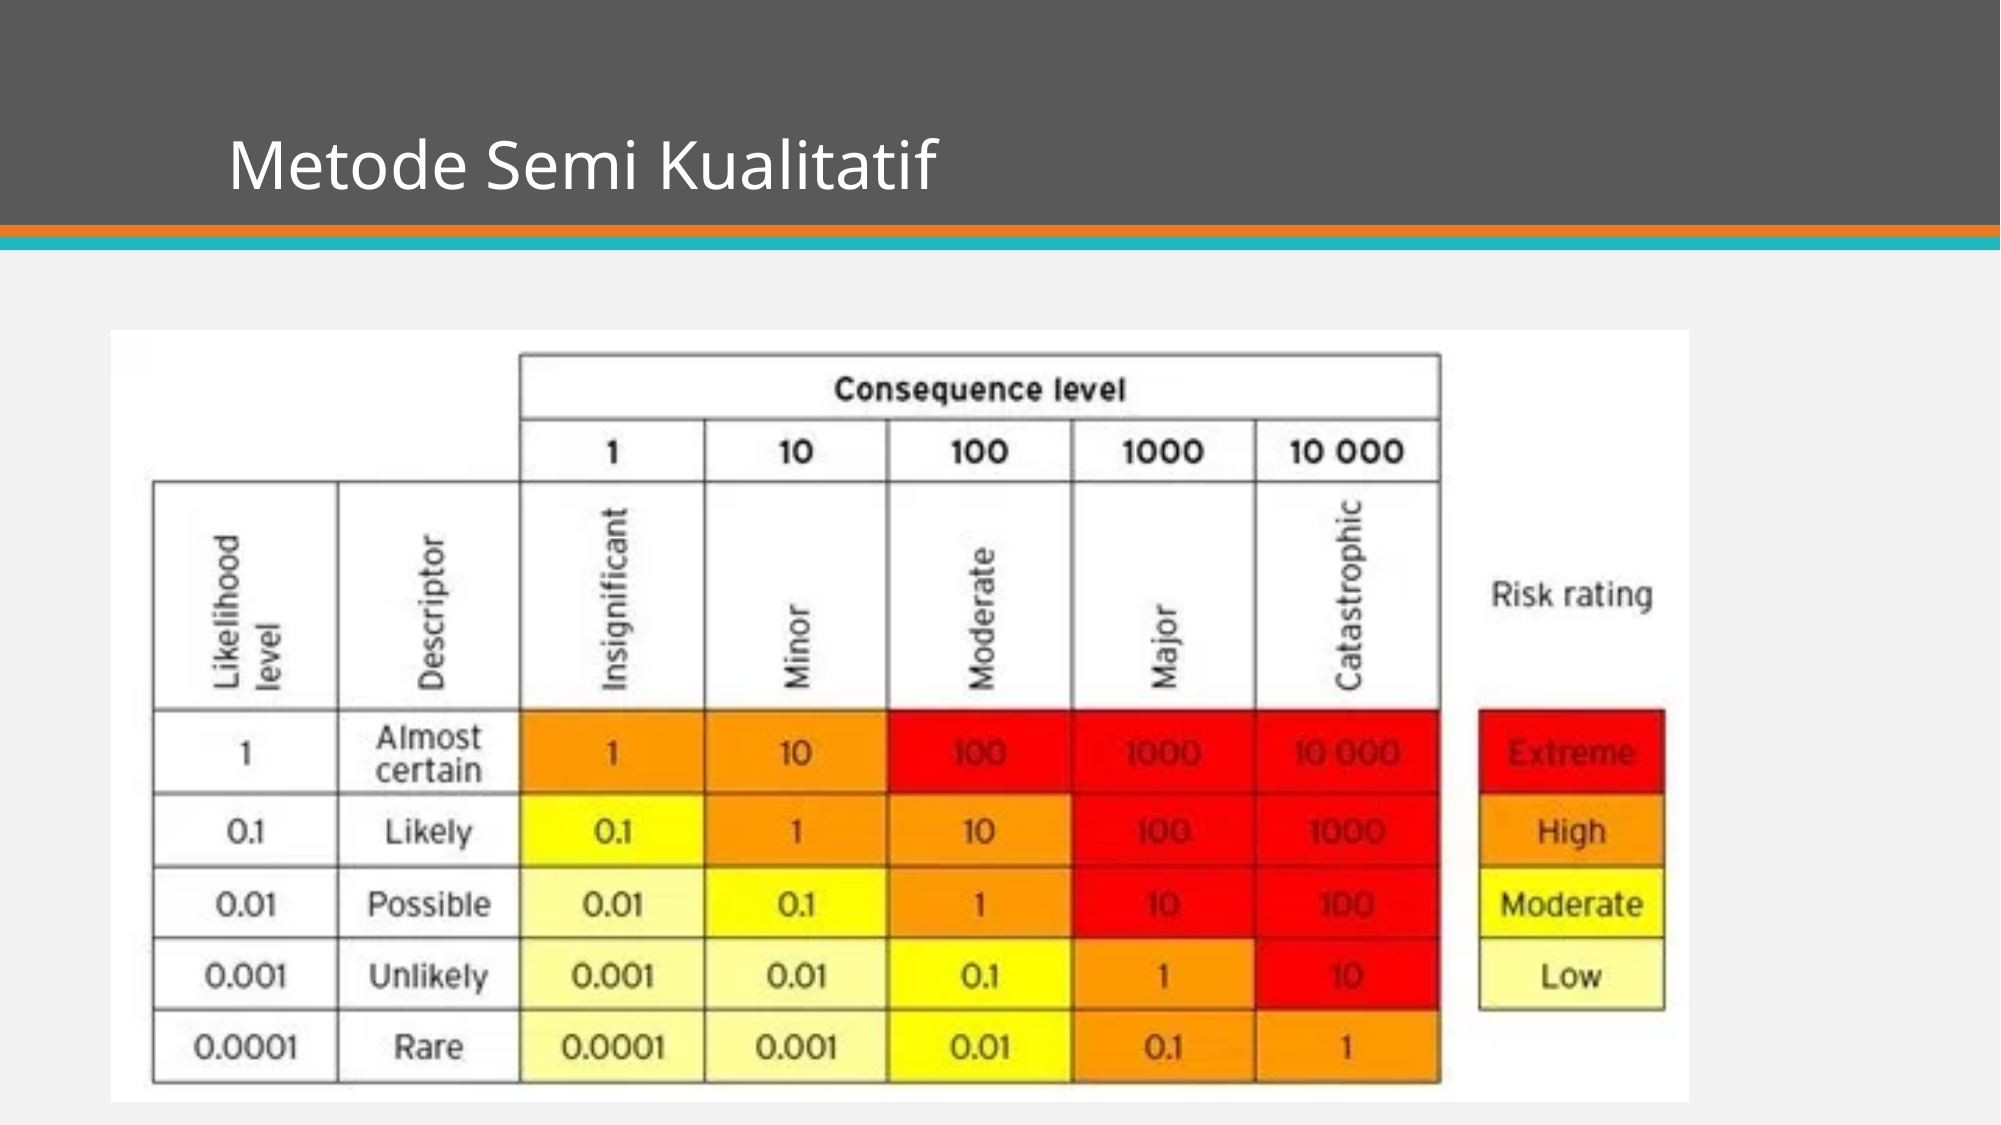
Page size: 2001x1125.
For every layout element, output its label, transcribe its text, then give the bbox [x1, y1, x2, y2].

title Metode Semi Kualitatif [212, 41, 1788, 212]
picture [111, 330, 1689, 1102]
